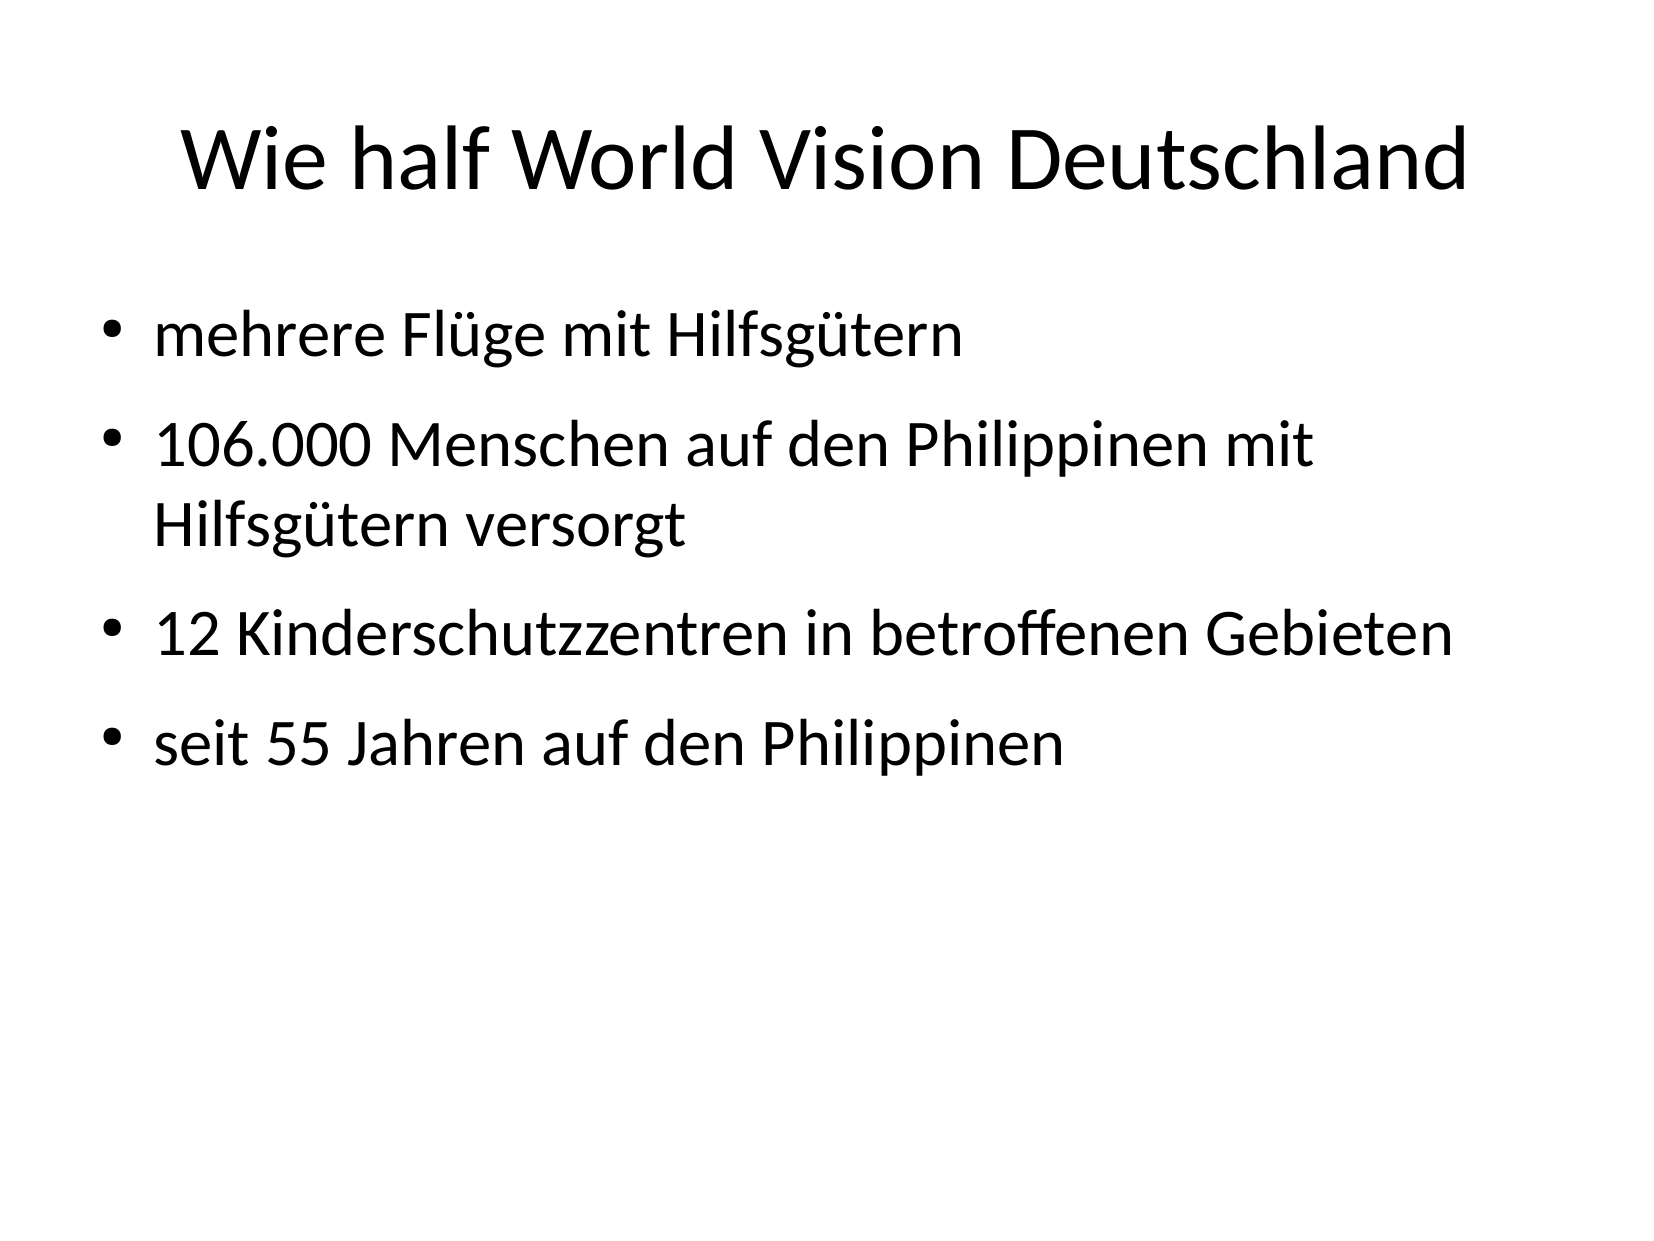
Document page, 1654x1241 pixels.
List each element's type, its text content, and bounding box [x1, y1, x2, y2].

list mehrere Flüge mit Hilfsgütern 106.000 Menschen auf den Philippinen mit Hilfsgütern versorgt 12 Kinderschutzzentren in betroffenen Gebieten seit 55 Jahren auf den Philippinen [82, 290, 1538, 1010]
title Wie half World Vision Deutschland [82, 49, 1571, 257]
